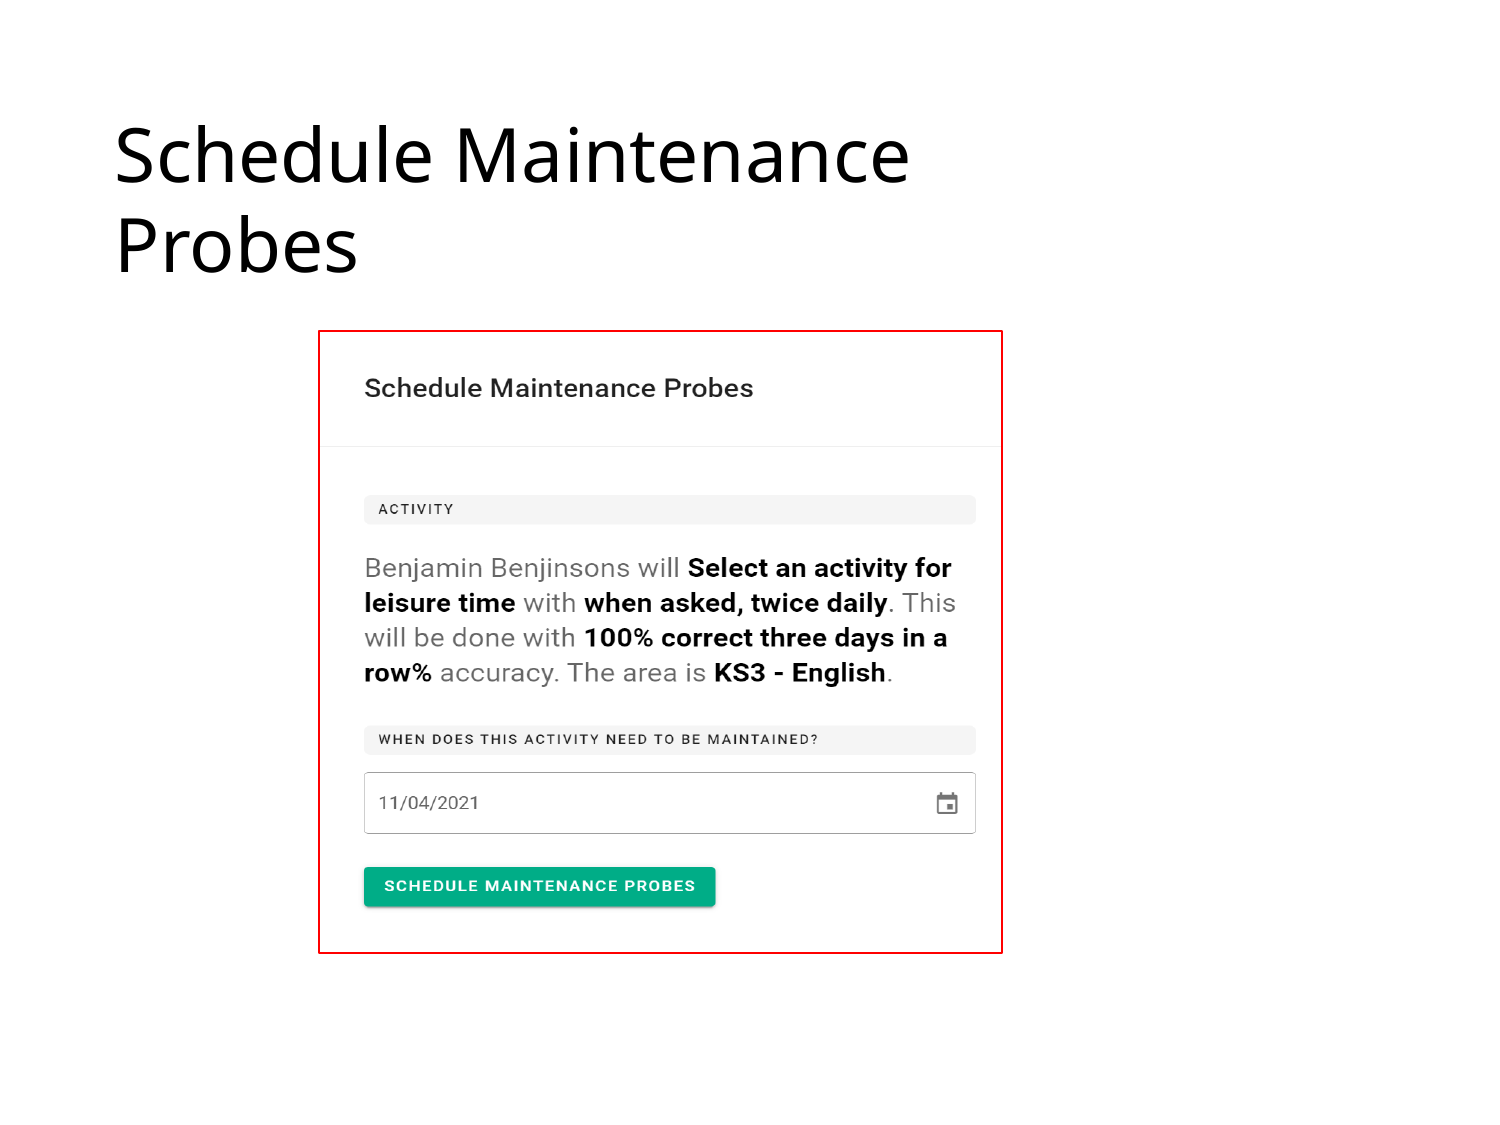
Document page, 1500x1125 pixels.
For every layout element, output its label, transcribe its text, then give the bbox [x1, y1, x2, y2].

picture [319, 331, 1002, 952]
title Schedule Maintenance Probes [99, 99, 1142, 317]
